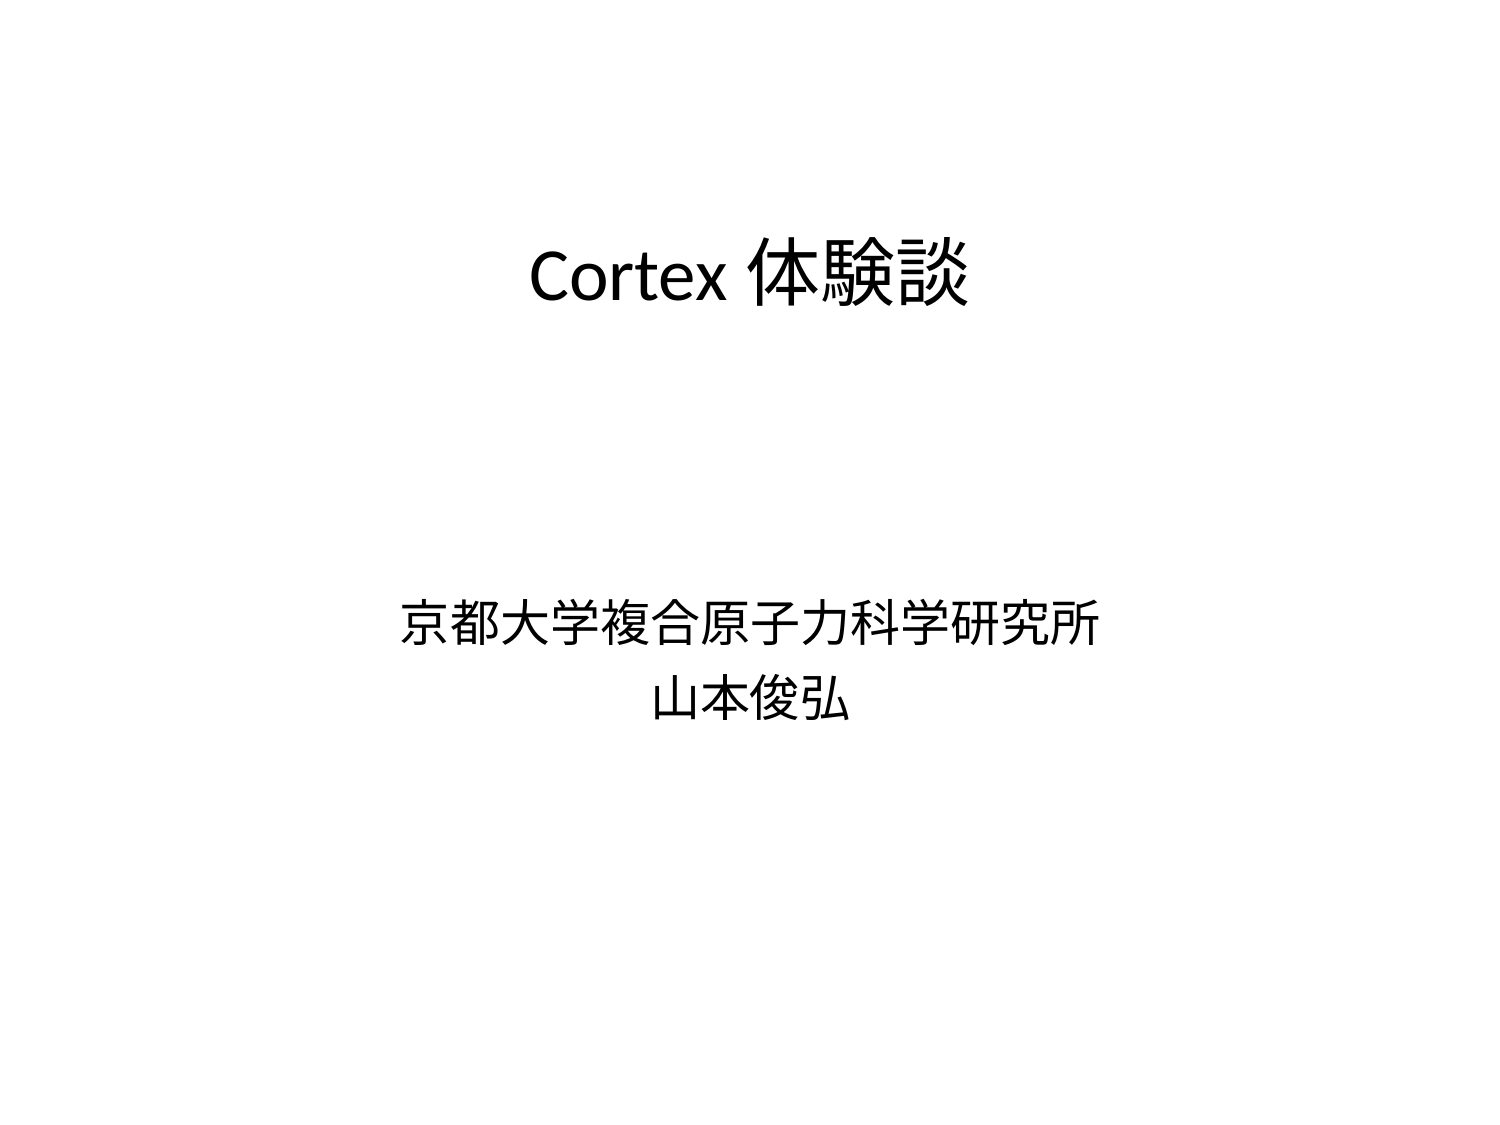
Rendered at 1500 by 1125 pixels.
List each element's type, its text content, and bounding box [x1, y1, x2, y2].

title Cortex体験談 [112, 87, 1388, 325]
subtitle 京都大学複合原子力科学研究所 山本俊弘 [187, 590, 1313, 779]
